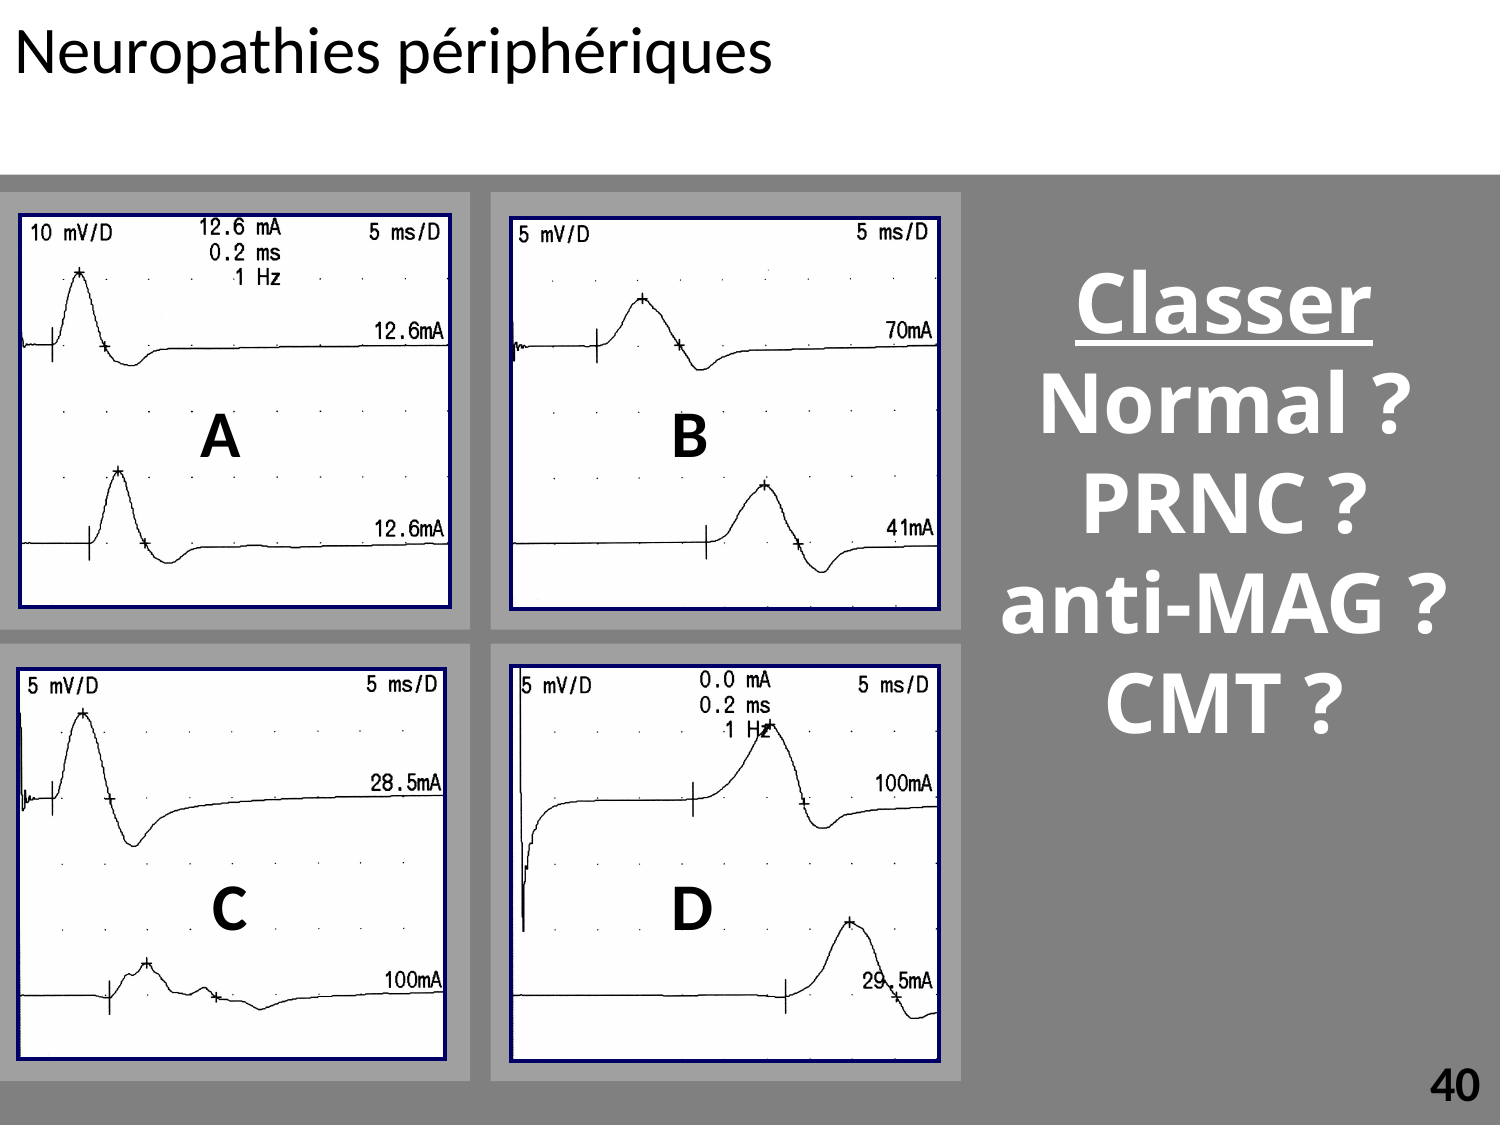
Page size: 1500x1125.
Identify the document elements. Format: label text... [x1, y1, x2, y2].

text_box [0, 191, 962, 1082]
text_box Neuropathies périphériques [0, 0, 1500, 175]
text_box Classer Normal ? PRNC ? anti-MAG ? CMT ? [984, 243, 1464, 758]
text_box 40 [1415, 1043, 1496, 1119]
